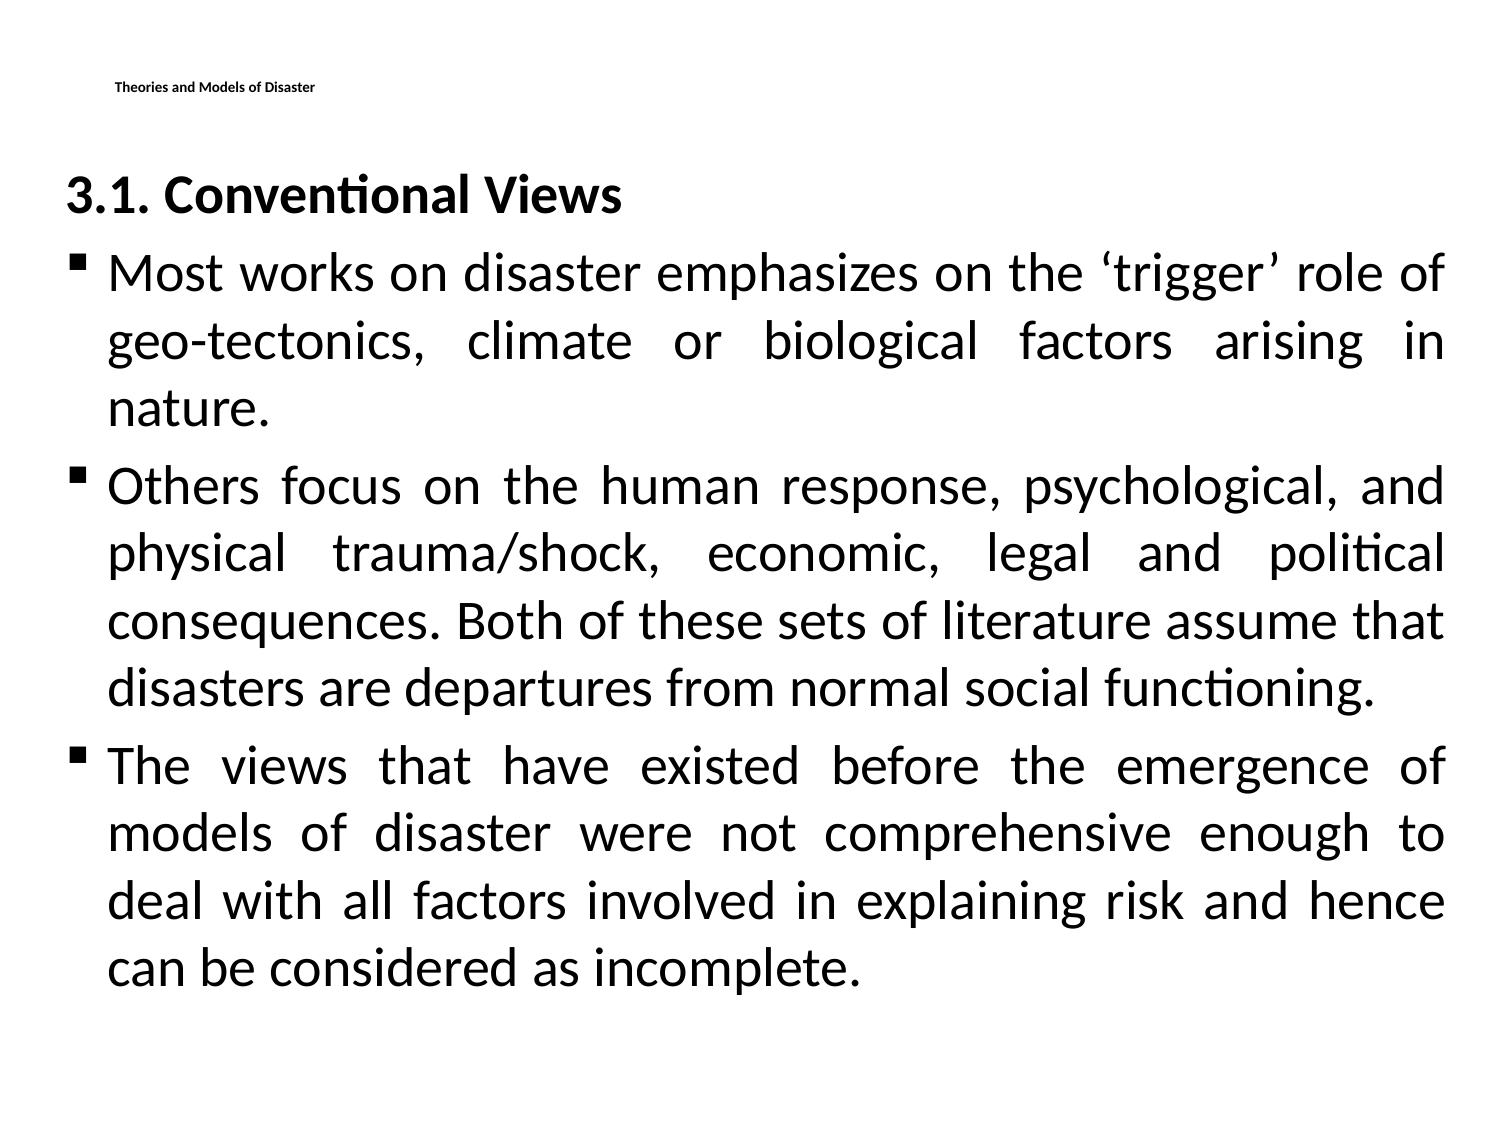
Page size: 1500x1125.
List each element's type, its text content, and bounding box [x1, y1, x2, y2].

title Theories and Models of Disaster [99, 50, 1375, 125]
subtitle 3.1. Conventional Views Most works on disaster emphasizes on the ‘trigger’ role of geo-tectonics, climate or biological factors arising in nature. Others focus on the human response, psychological, and physical trauma/shock, economic, legal and political consequences. Both of these sets of literature assume that disasters are departures from normal social functioning. The views that have existed before the emergence of models of disaster were not comprehensive enough to deal with all factors involved in explaining risk and hence can be considered as incomplete. [50, 149, 1463, 1075]
